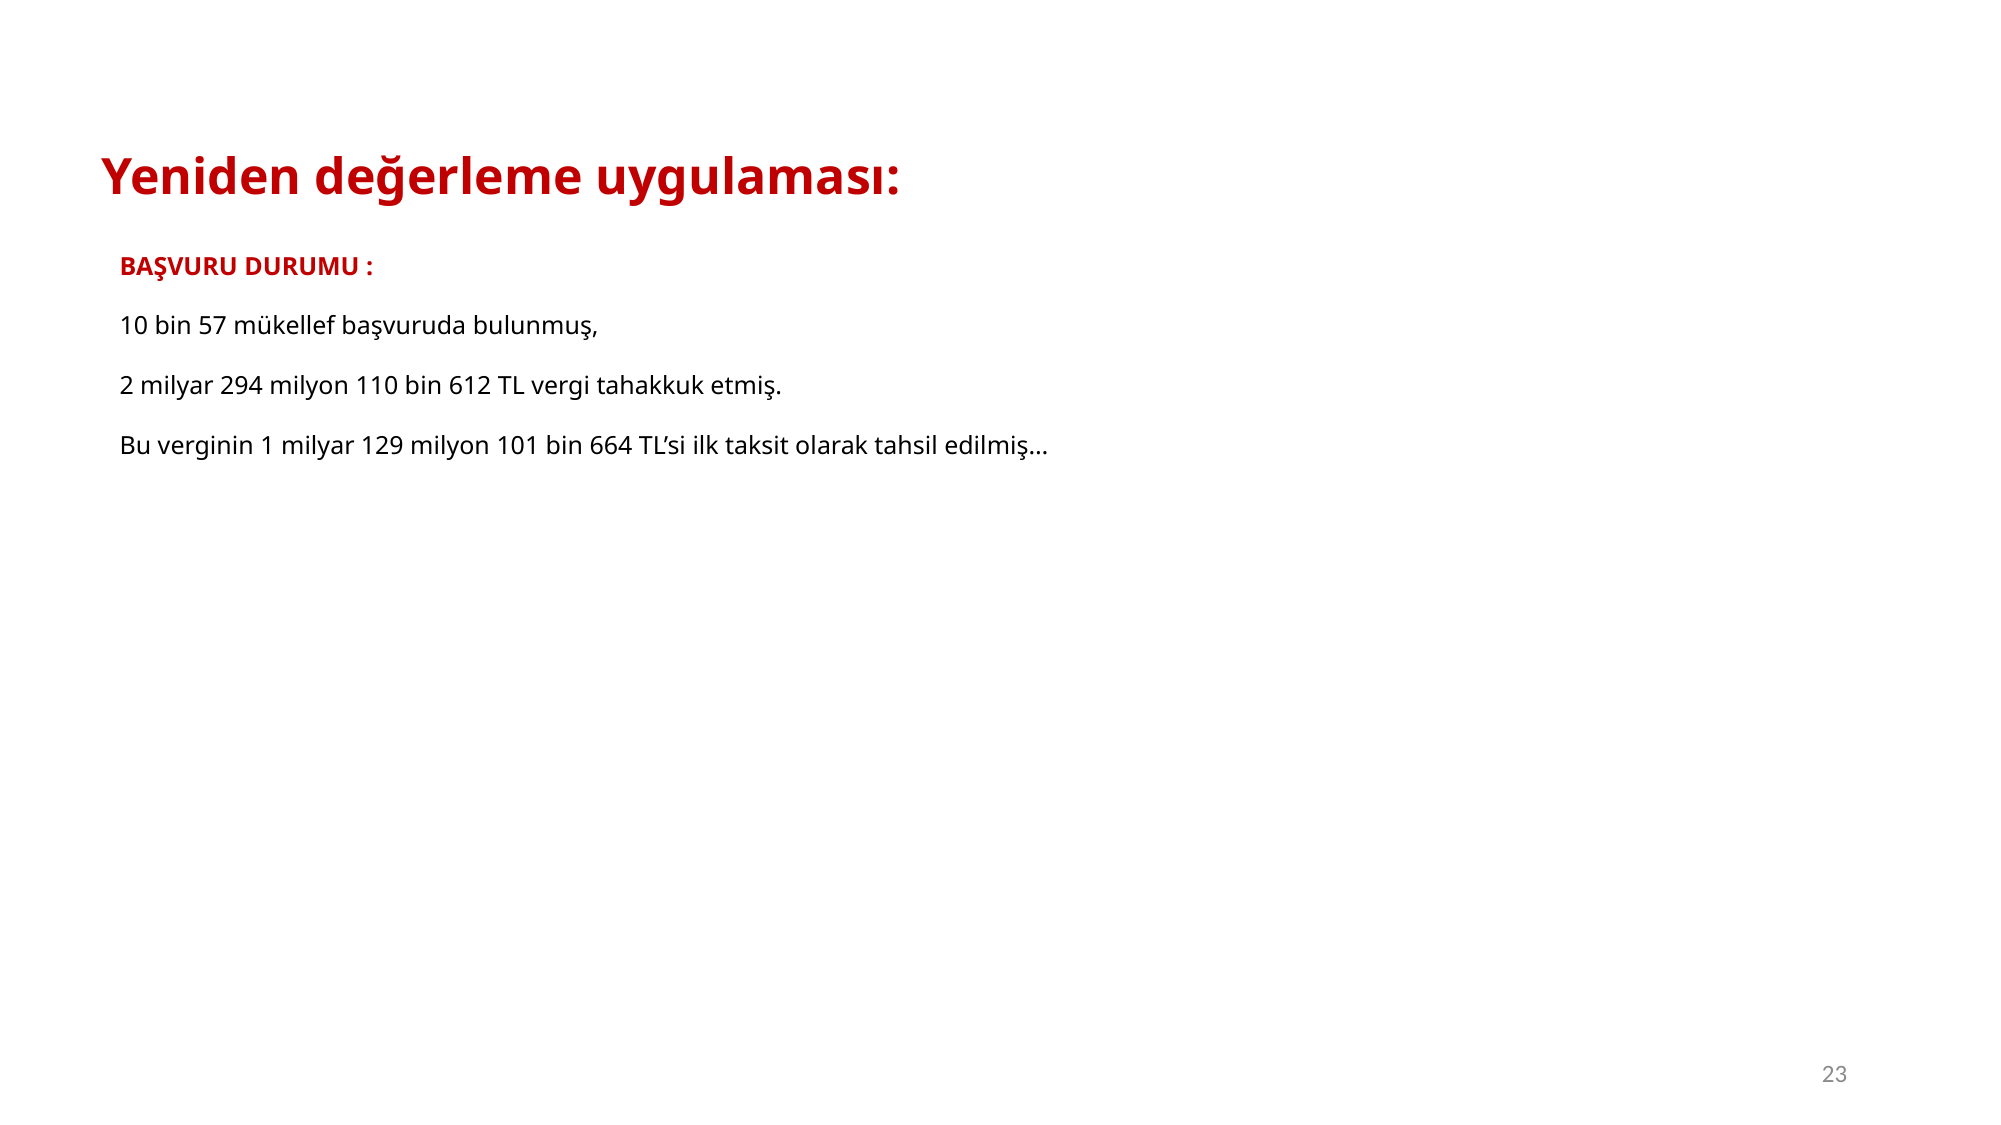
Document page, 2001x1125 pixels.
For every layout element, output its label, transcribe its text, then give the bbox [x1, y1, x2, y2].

text_box BAŞVURU DURUMU : 10 bin 57 mükellef başvuruda bulunmuş, 2 milyar 294 milyon 110 bin 612 TL vergi tahakkuk etmiş. Bu verginin 1 milyar 129 milyon 101 bin 664 TL’si ilk taksit olarak tahsil edilmiş… [104, 242, 1979, 467]
slide_number 23 [1412, 1042, 1863, 1103]
text_box [55, 242, 1239, 292]
text_box Yeniden değerleme uygulaması: [86, 137, 1239, 212]
